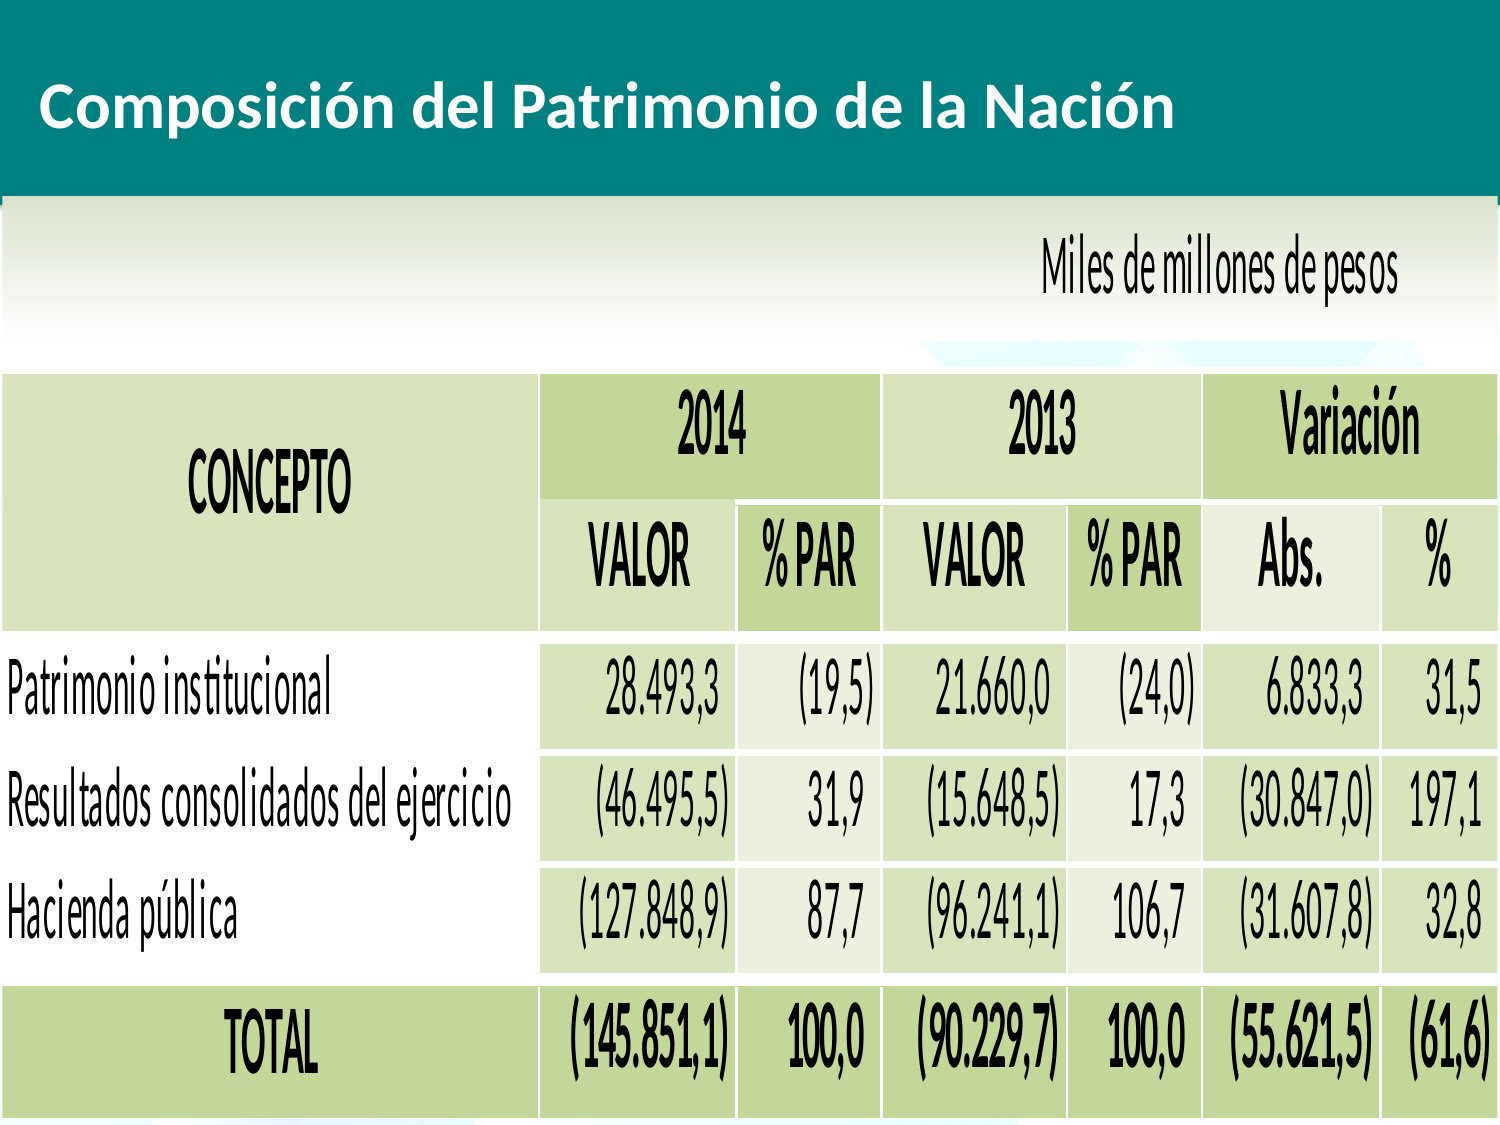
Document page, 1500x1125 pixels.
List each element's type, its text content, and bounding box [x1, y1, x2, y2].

title Composición del Patrimonio de la Nación [24, 54, 1459, 194]
picture [0, 195, 1500, 1125]
